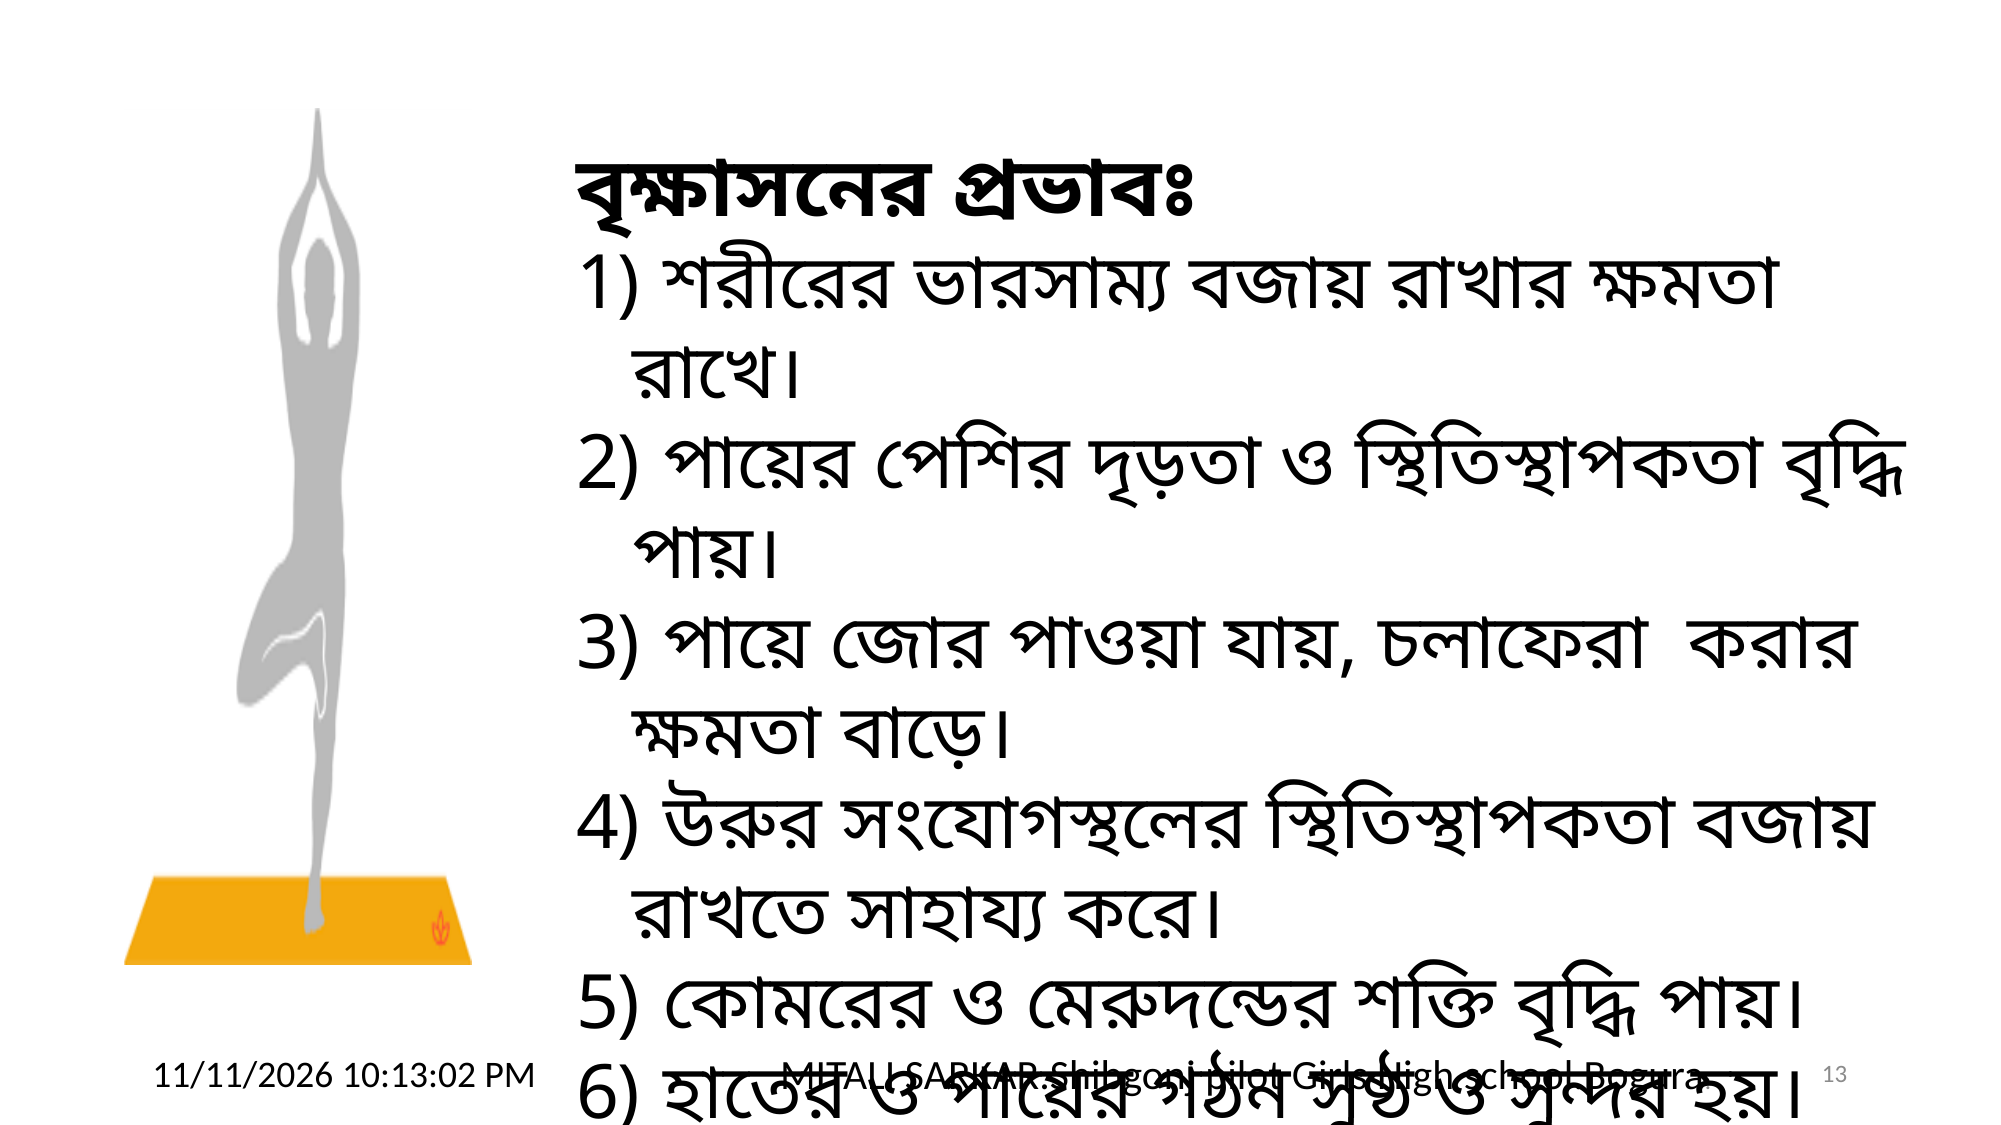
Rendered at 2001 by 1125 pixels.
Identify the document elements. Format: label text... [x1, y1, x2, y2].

text_box বৃক্ষাসনের প্রভাবঃ শরীরের ভারসাম্য বজায় রাখার ক্ষমতা রাখে। পায়ের পেশির দৃড়তা ও স্থিতিস্থাপকতা বৃদ্ধি পায়। পায়ে জোর পাওয়া যায়, চলাফেরা করার ক্ষমতা বাড়ে। উরুর সংযোগস্থলের স্থিতিস্থাপকতা বজায় রাখতে সাহায্য করে। কোমরের ও মেরুদন্ডের শক্তি বৃদ্ধি পায়। হাতের ও পায়ের গঠন সুষ্ঠ ও সুন্দর হয়। [561, 126, 1953, 1125]
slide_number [137, 1042, 561, 1103]
picture [124, 108, 472, 965]
